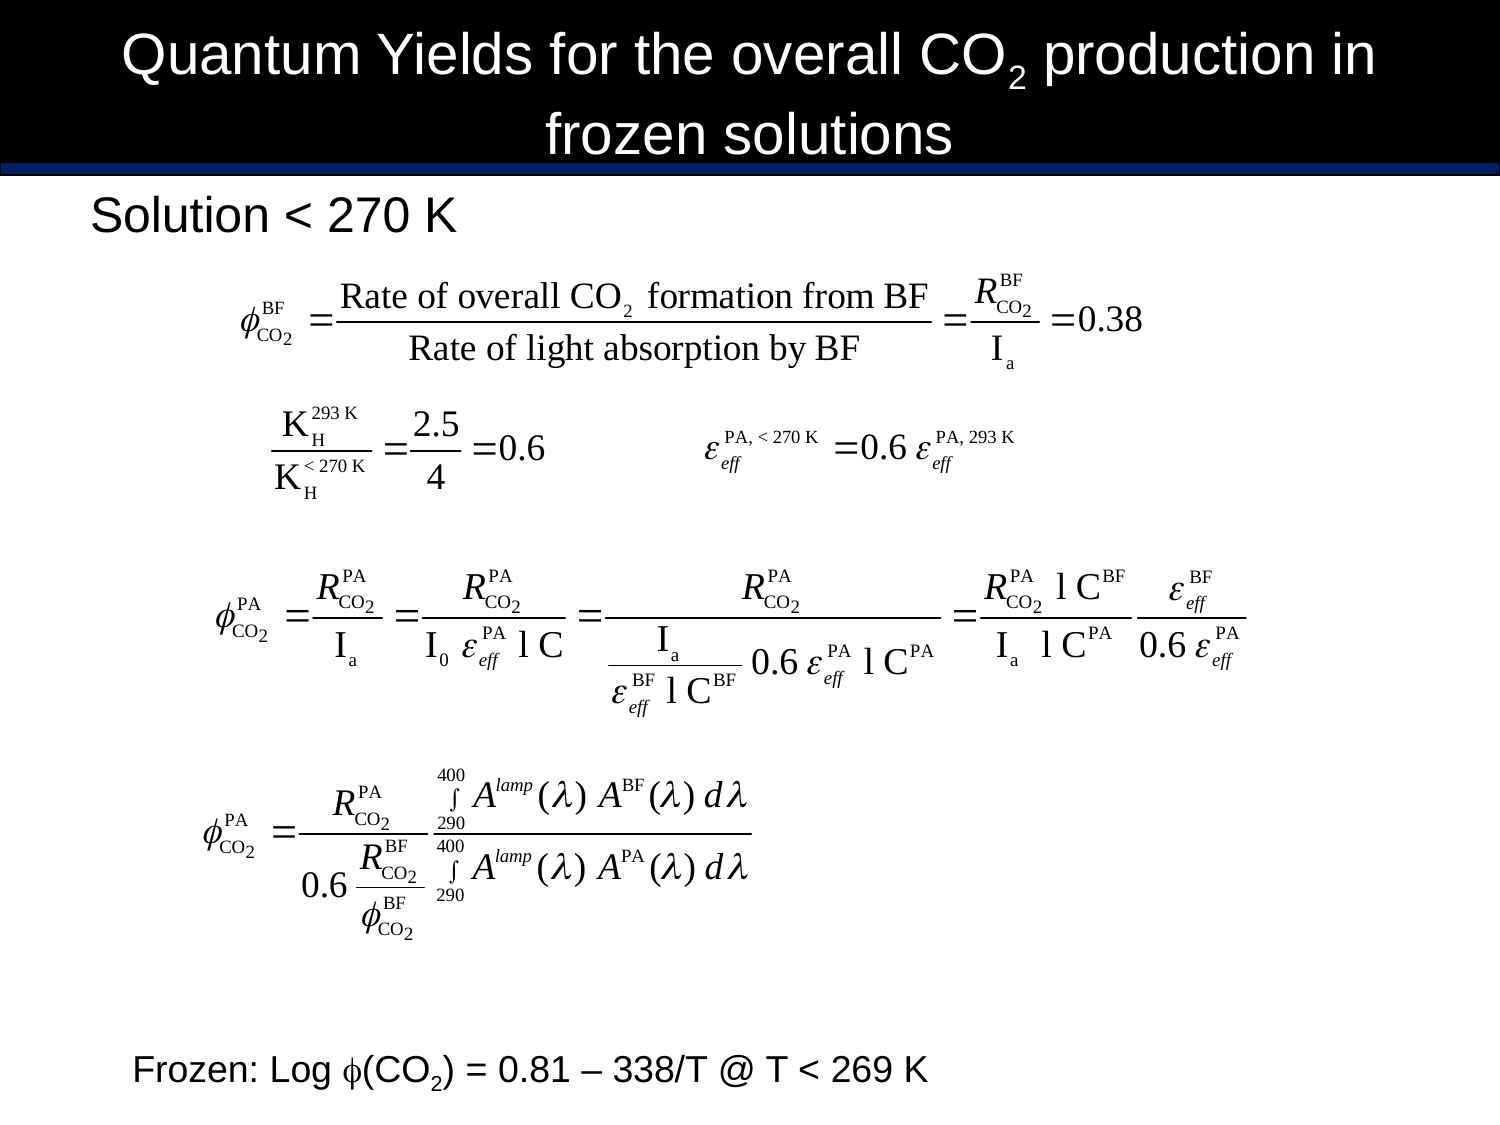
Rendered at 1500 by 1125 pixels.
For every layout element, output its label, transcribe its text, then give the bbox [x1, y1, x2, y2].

text_box [0, 0, 1500, 162]
text_box [0, 162, 1500, 175]
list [237, 266, 1147, 376]
list Solution < 270 K [74, 175, 1451, 338]
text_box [267, 399, 550, 505]
title Quantum Yields for the overall CO2 production in frozen solutions [74, 12, 1426, 162]
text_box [199, 762, 757, 946]
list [699, 424, 1022, 479]
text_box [212, 562, 1252, 723]
text_box Frozen: Log (CO2) = 0.81 – 338/T @ T < 269 K [117, 1037, 944, 1104]
